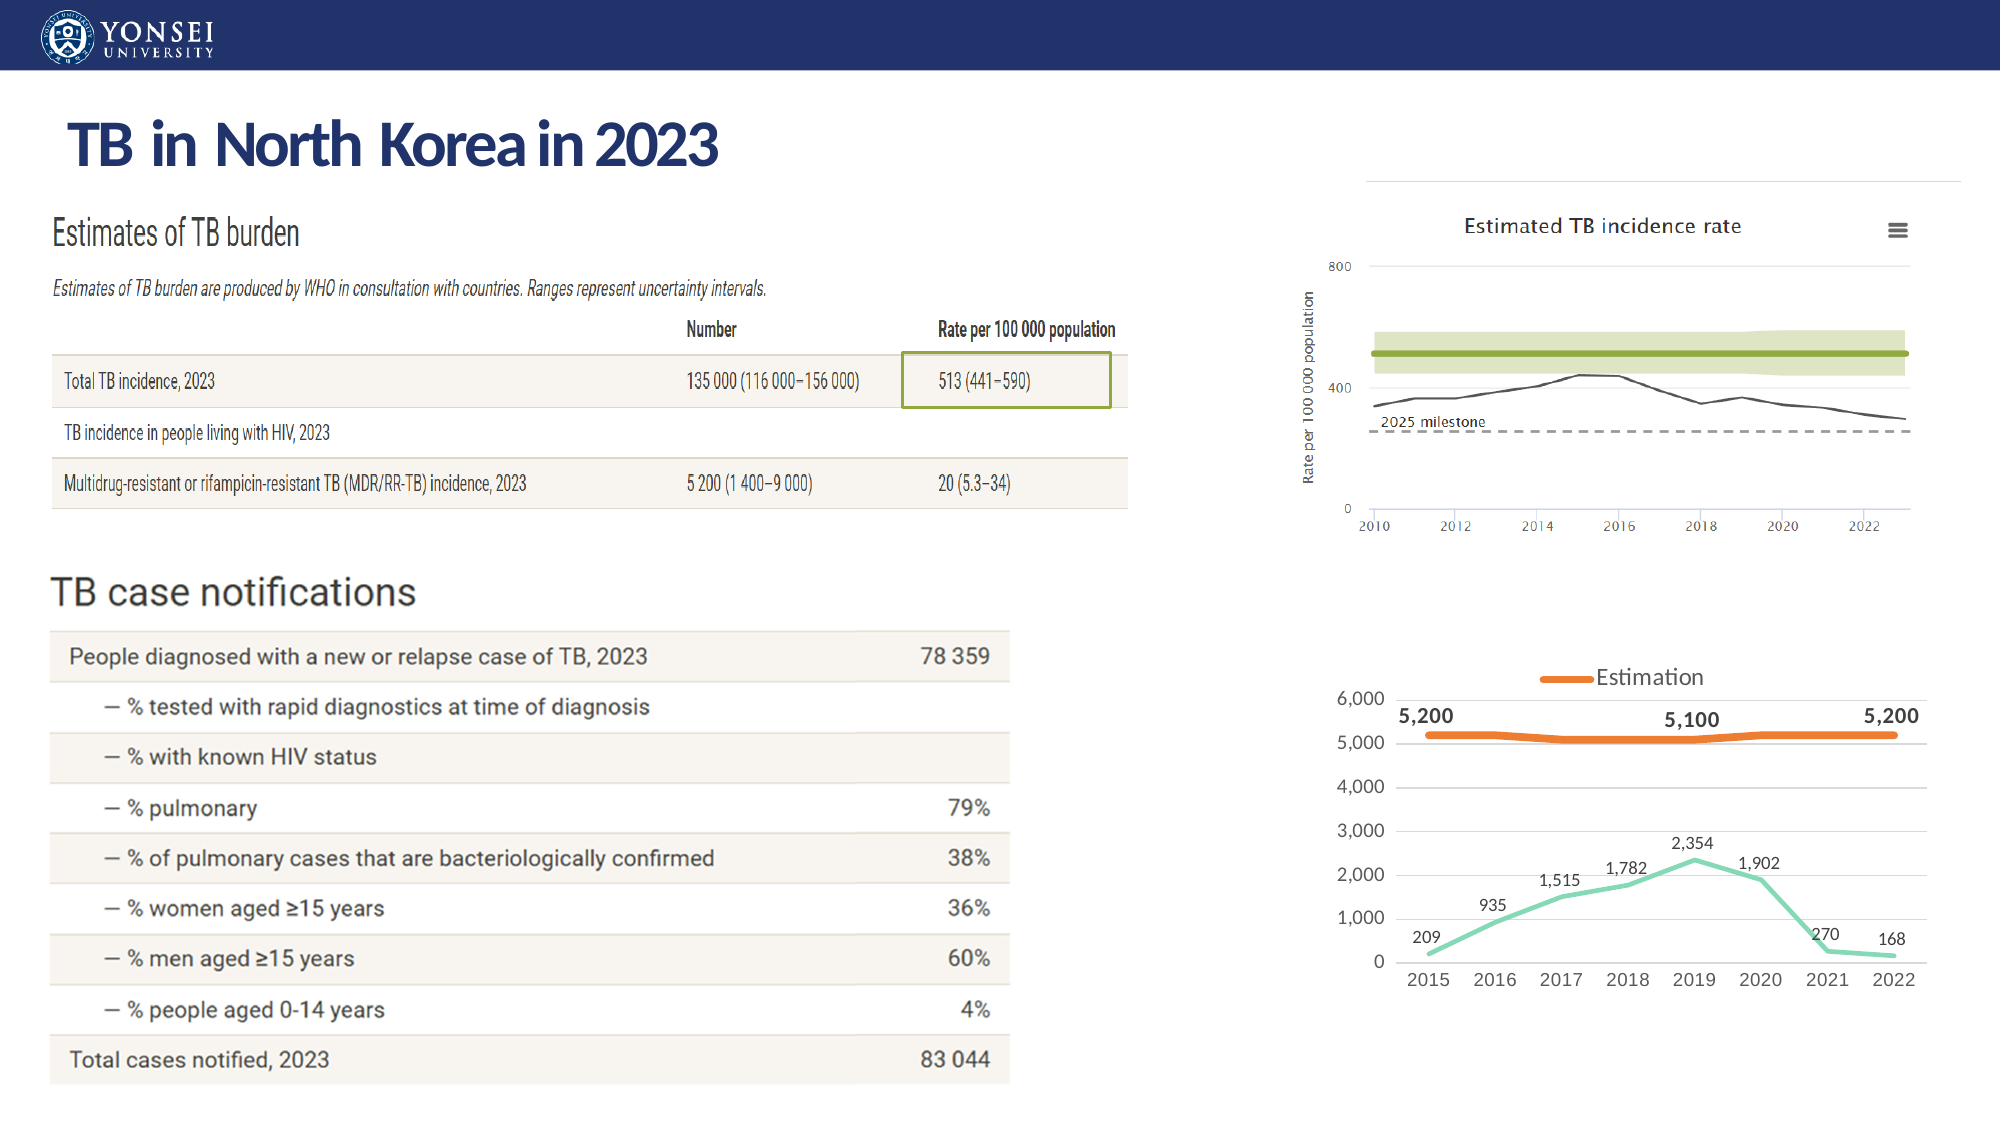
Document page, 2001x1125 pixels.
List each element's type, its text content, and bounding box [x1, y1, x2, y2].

picture [39, 569, 1020, 1088]
text_box TB in North Korea in 2023 [52, 87, 1948, 202]
picture [1277, 180, 1961, 548]
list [39, 201, 1129, 523]
chart [1336, 652, 1948, 1003]
